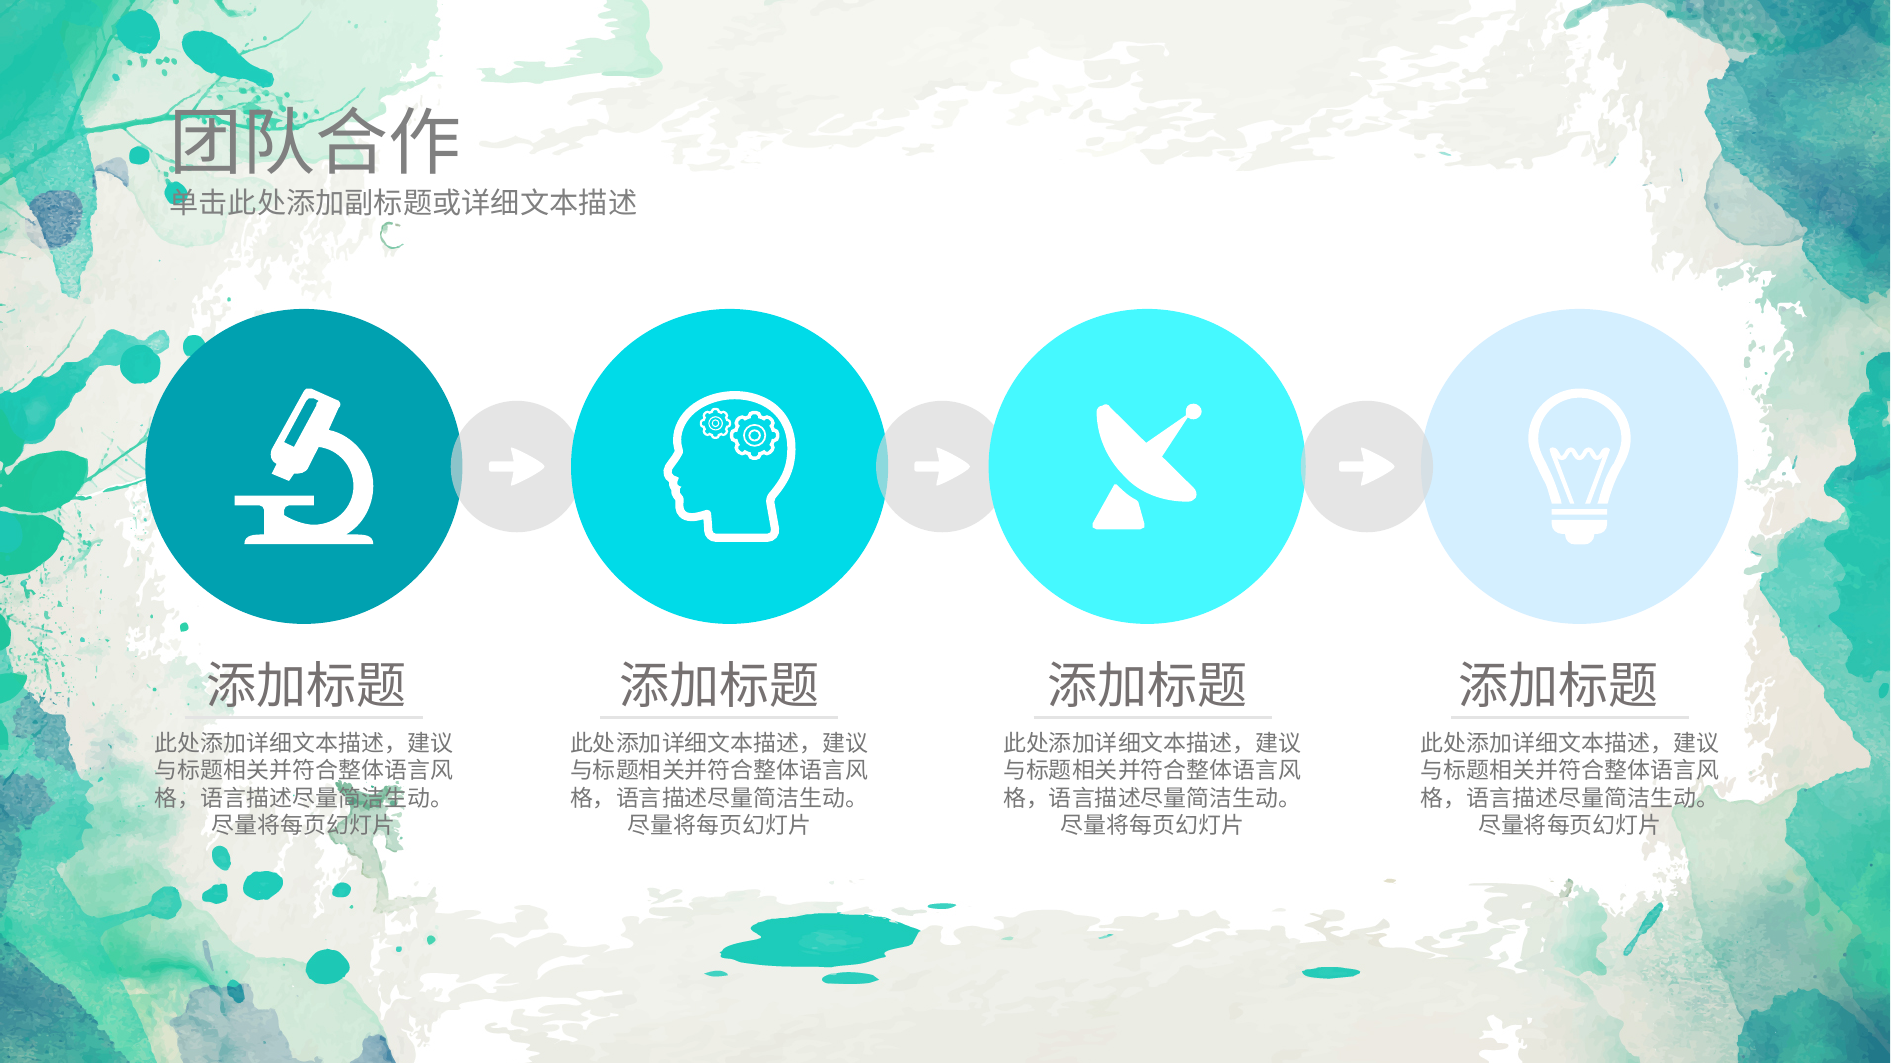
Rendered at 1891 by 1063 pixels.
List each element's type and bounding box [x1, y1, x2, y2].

picture [0, 0, 1891, 1063]
text_box [134, 103, 1740, 849]
